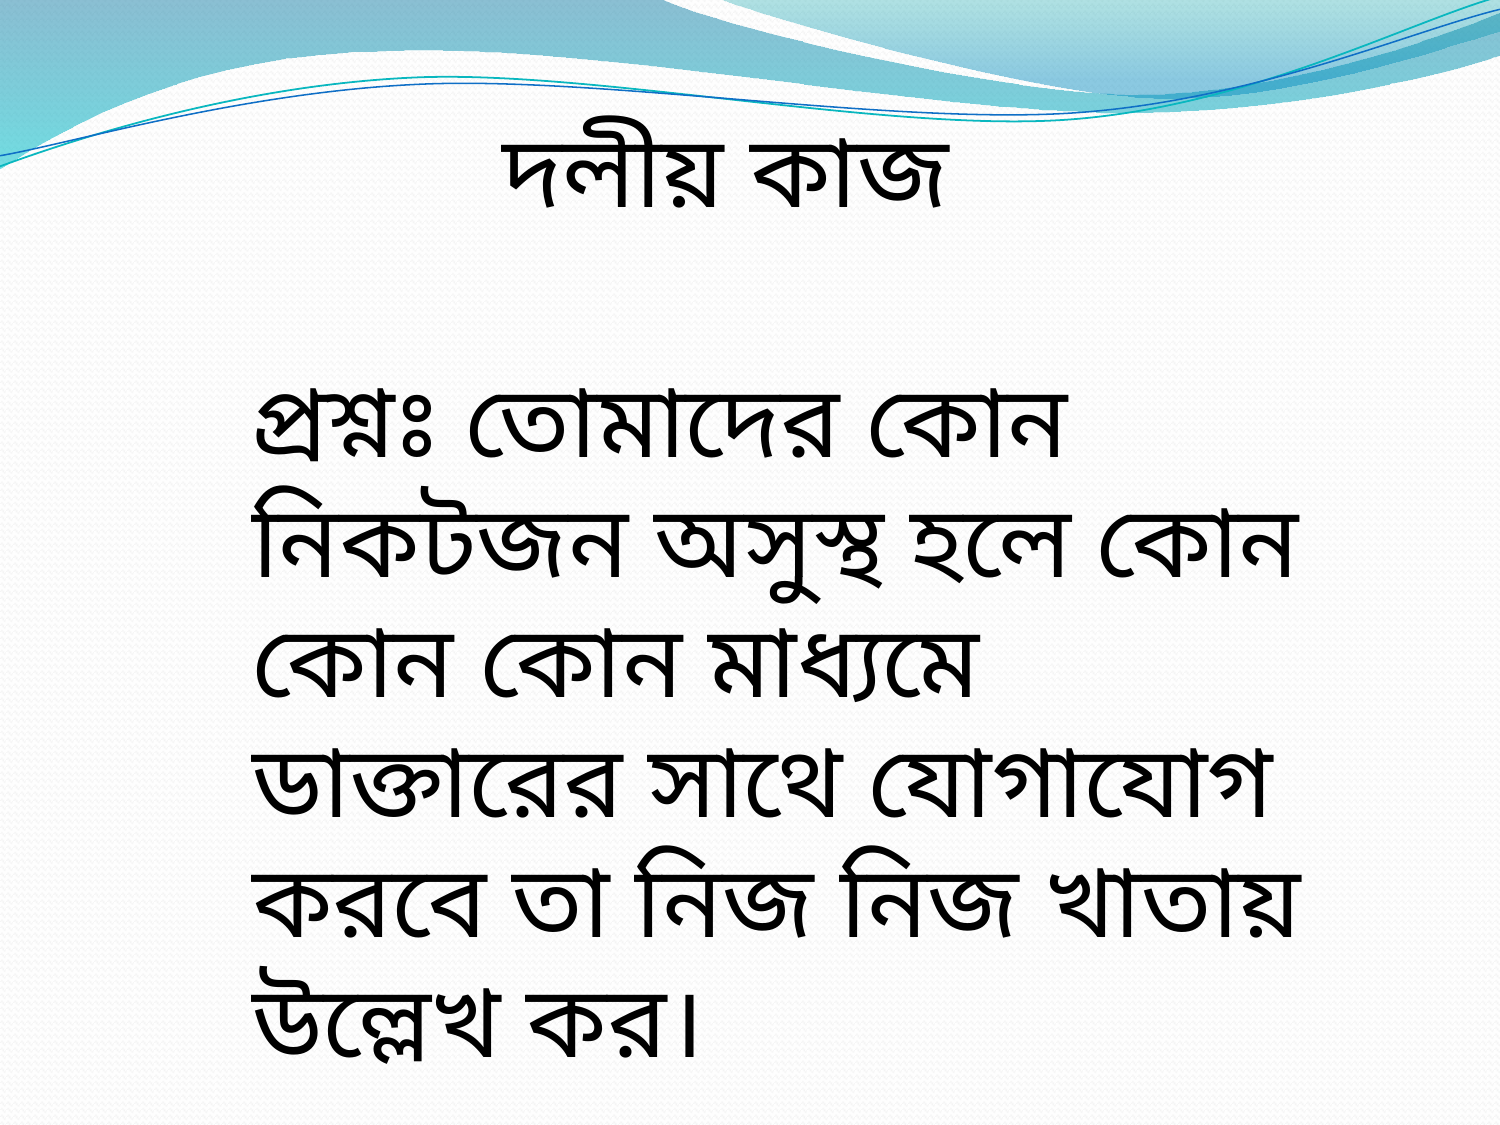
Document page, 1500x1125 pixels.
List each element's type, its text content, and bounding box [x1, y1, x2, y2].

text_box দলীয় কাজ [487, 99, 1263, 235]
text_box প্রশ্নঃ তোমাদের কোন নিকটজন অসুস্থ হলে কোন কোন কোন মাধ্যমে ডাক্তারের সাথে যোগাযোগ করবে তা নিজ নিজ খাতায় উল্লেখ কর। [237, 349, 1325, 1085]
